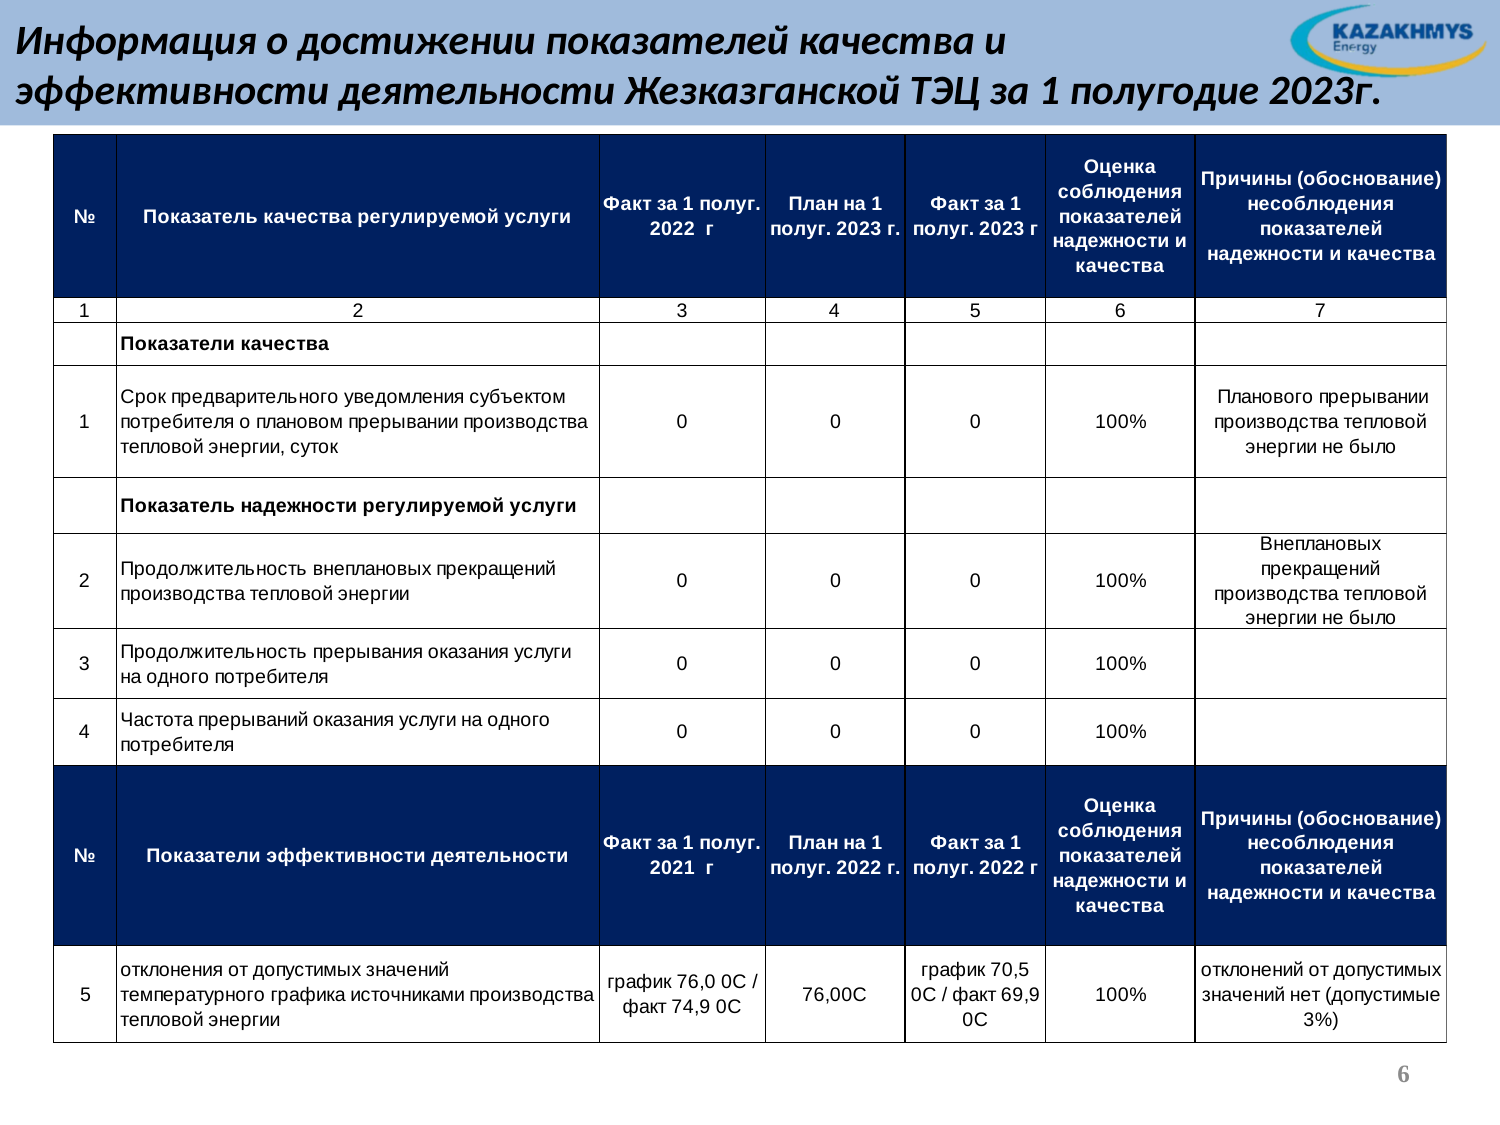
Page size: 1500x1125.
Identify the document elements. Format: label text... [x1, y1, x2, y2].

text_box Информация о достижении показателей качества и эффективности деятельности Жезказганской ТЭЦ за 1 полугодие 2023г. [0, 0, 1500, 126]
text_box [52, 133, 1448, 1044]
slide_number 6 [1074, 1052, 1425, 1103]
picture [1281, 0, 1500, 81]
